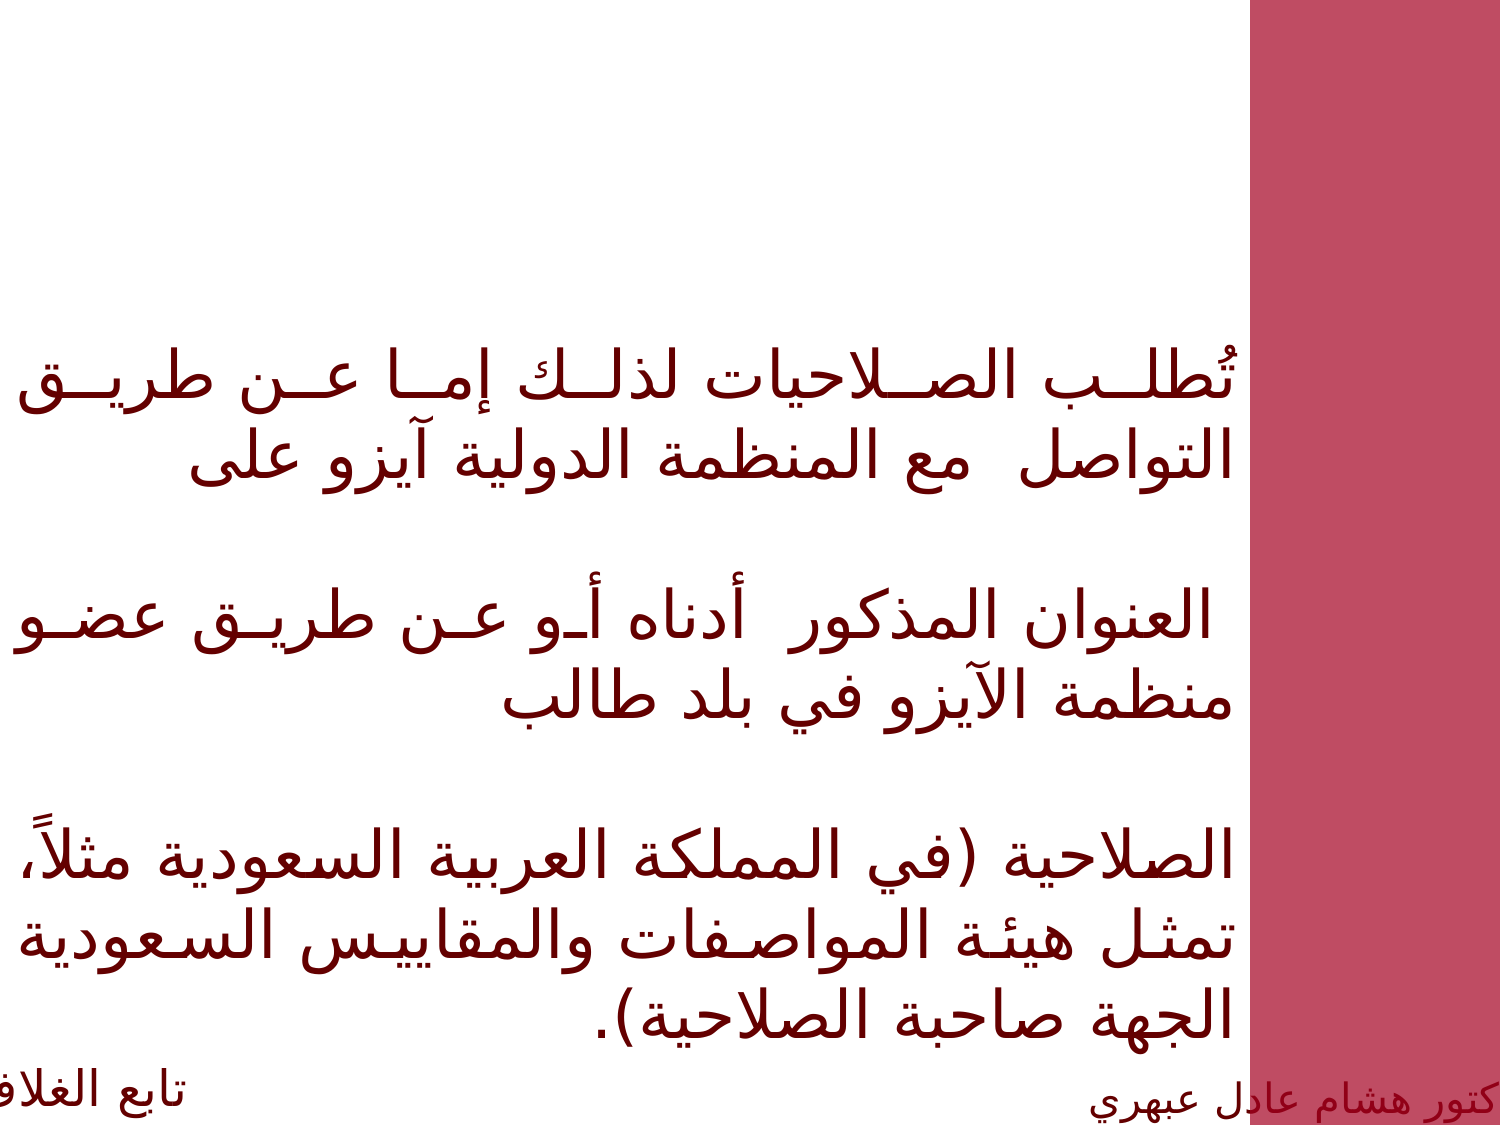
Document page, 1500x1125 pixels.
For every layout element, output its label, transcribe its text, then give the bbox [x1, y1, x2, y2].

text_box تابع الغلاف [0, 1049, 219, 1124]
text_box الدكتور هشام عادل عبهري [1073, 1064, 1248, 1125]
text_box [1248, 0, 1500, 1125]
text_box تُطلب الصلاحيات لذلك إما عن طريق التواصل مع المنظمة الدولية آيزو على العنوان المذكور أدناه أو عن طريق عضو منظمة الآيزو في بلد طالب الصلاحية (في المملكة العربية السعودية مثلاً، تمثل هيئة المواصفات والمقاييس السعودية الجهة صاحبة الصلاحية). [1, 324, 1248, 1125]
